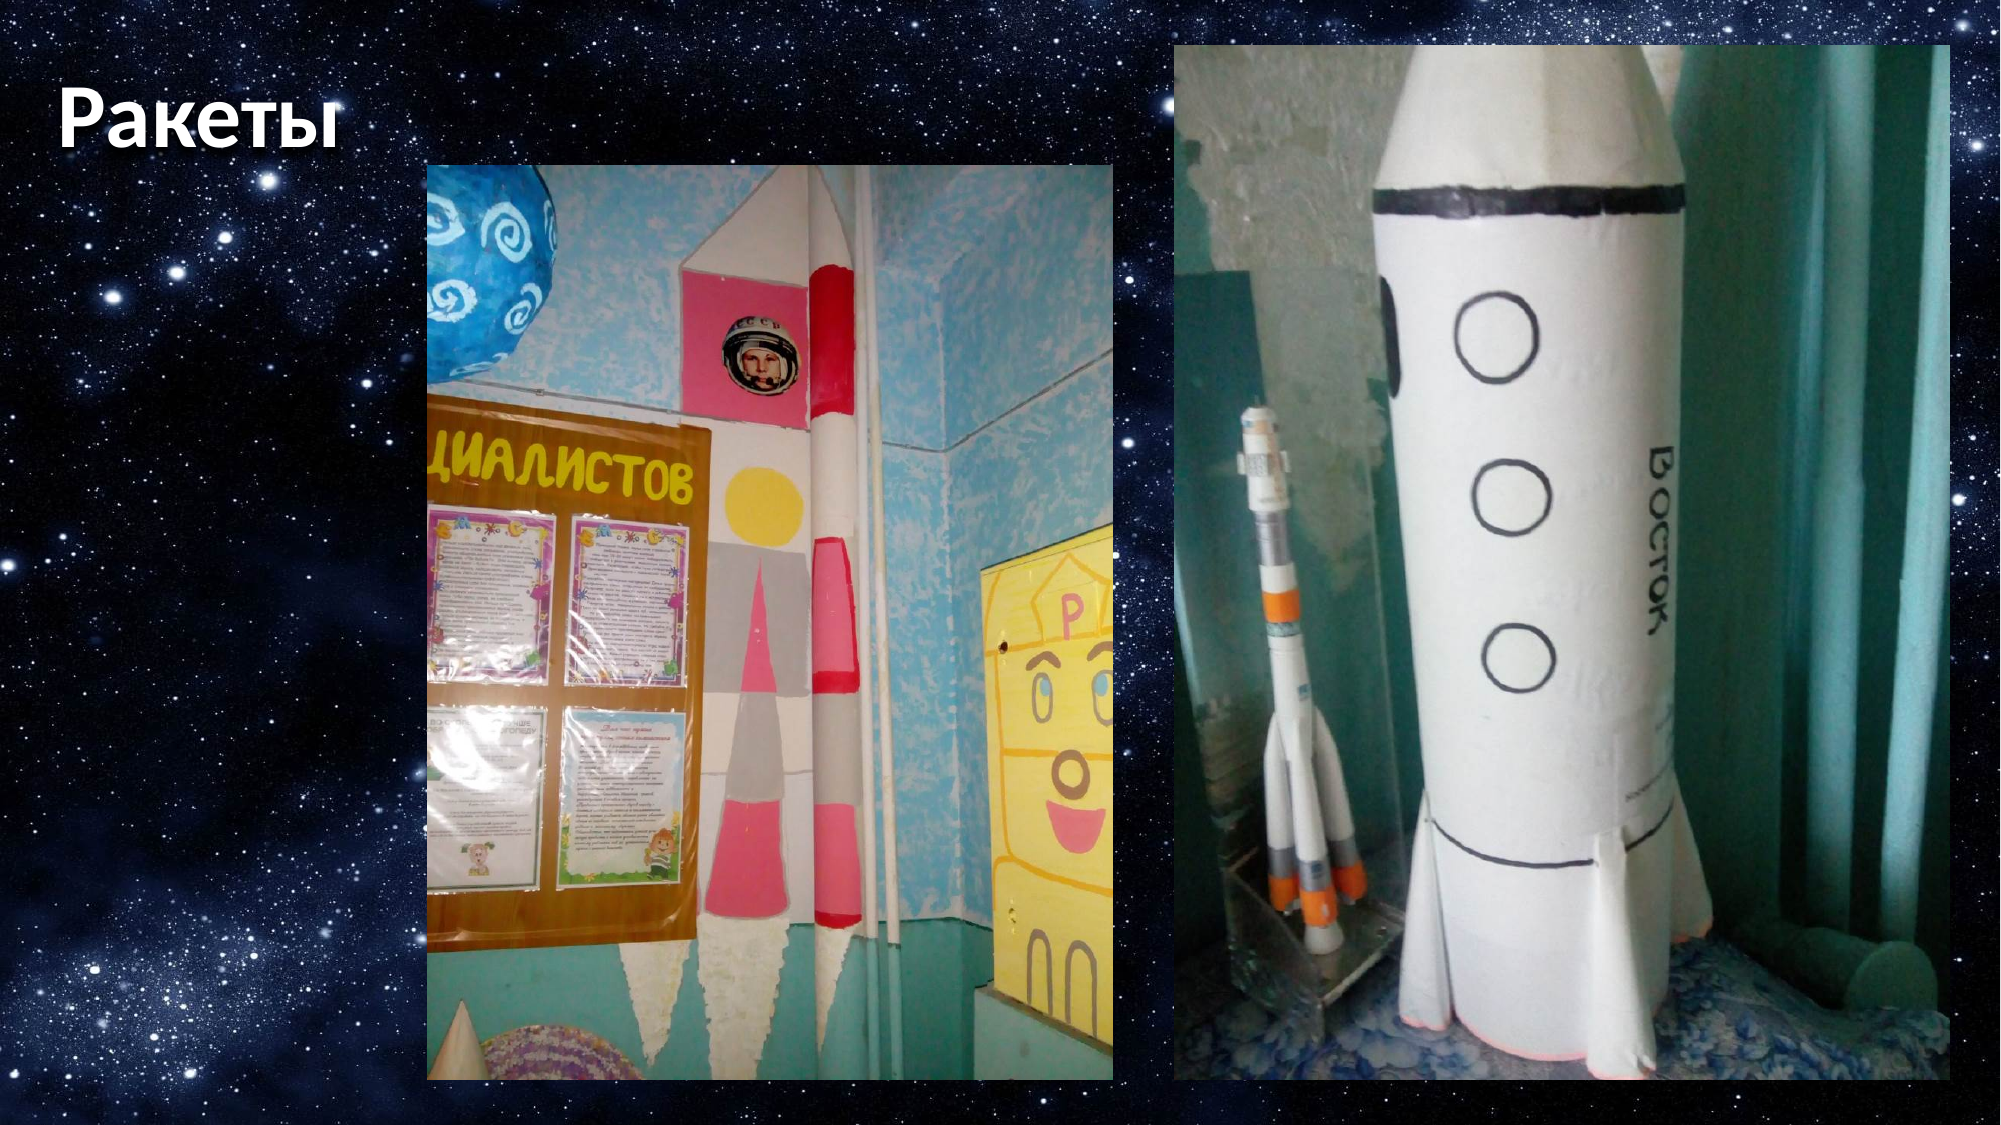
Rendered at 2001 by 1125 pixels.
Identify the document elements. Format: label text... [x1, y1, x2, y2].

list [426, 165, 1113, 1080]
title Ракеты [42, 58, 1174, 177]
picture [0, 0, 2001, 1125]
